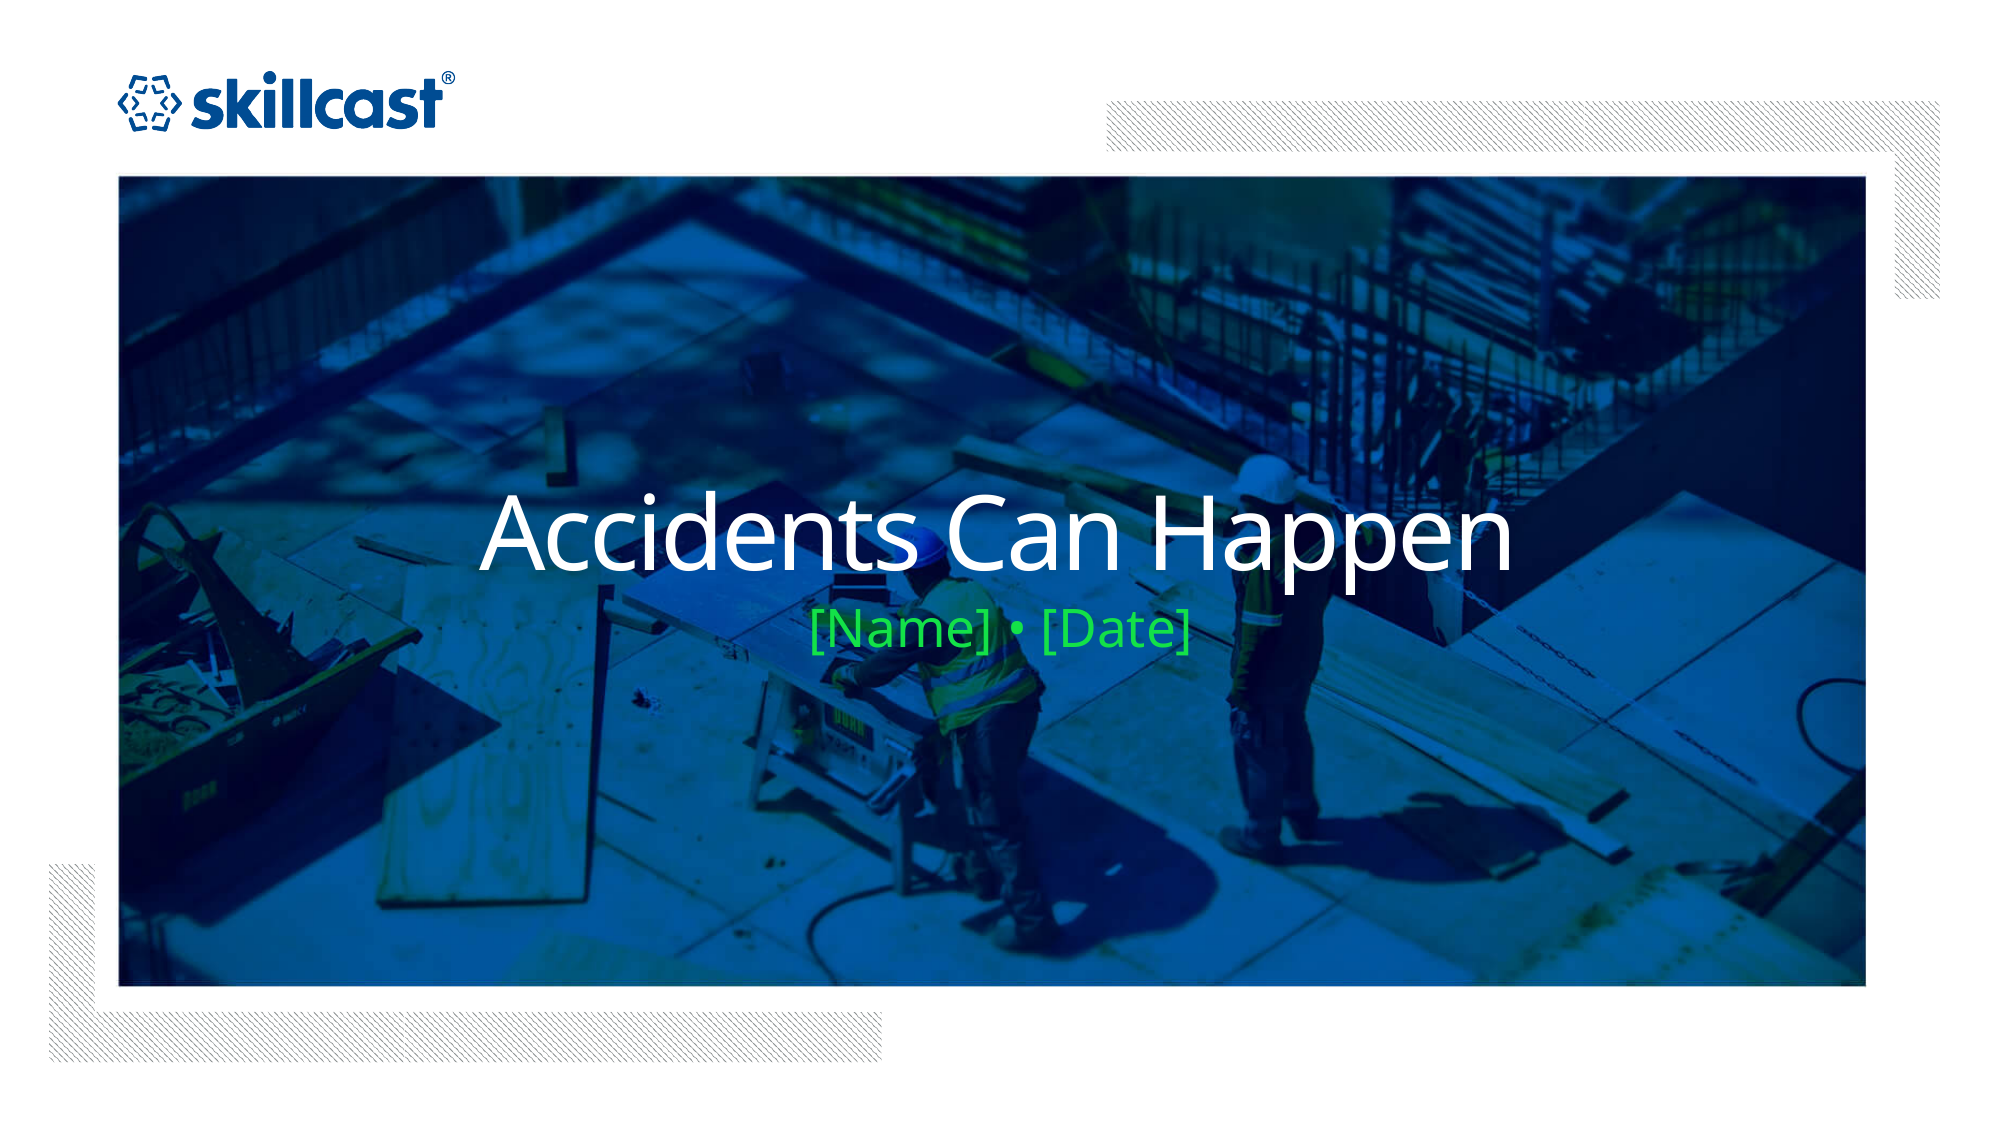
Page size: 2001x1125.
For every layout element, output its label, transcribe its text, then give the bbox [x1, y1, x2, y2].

text_box Accidents Can Happen [439, 479, 1558, 599]
picture [0, 0, 2001, 1125]
text_box [Name] • [Date] [441, 586, 1561, 666]
